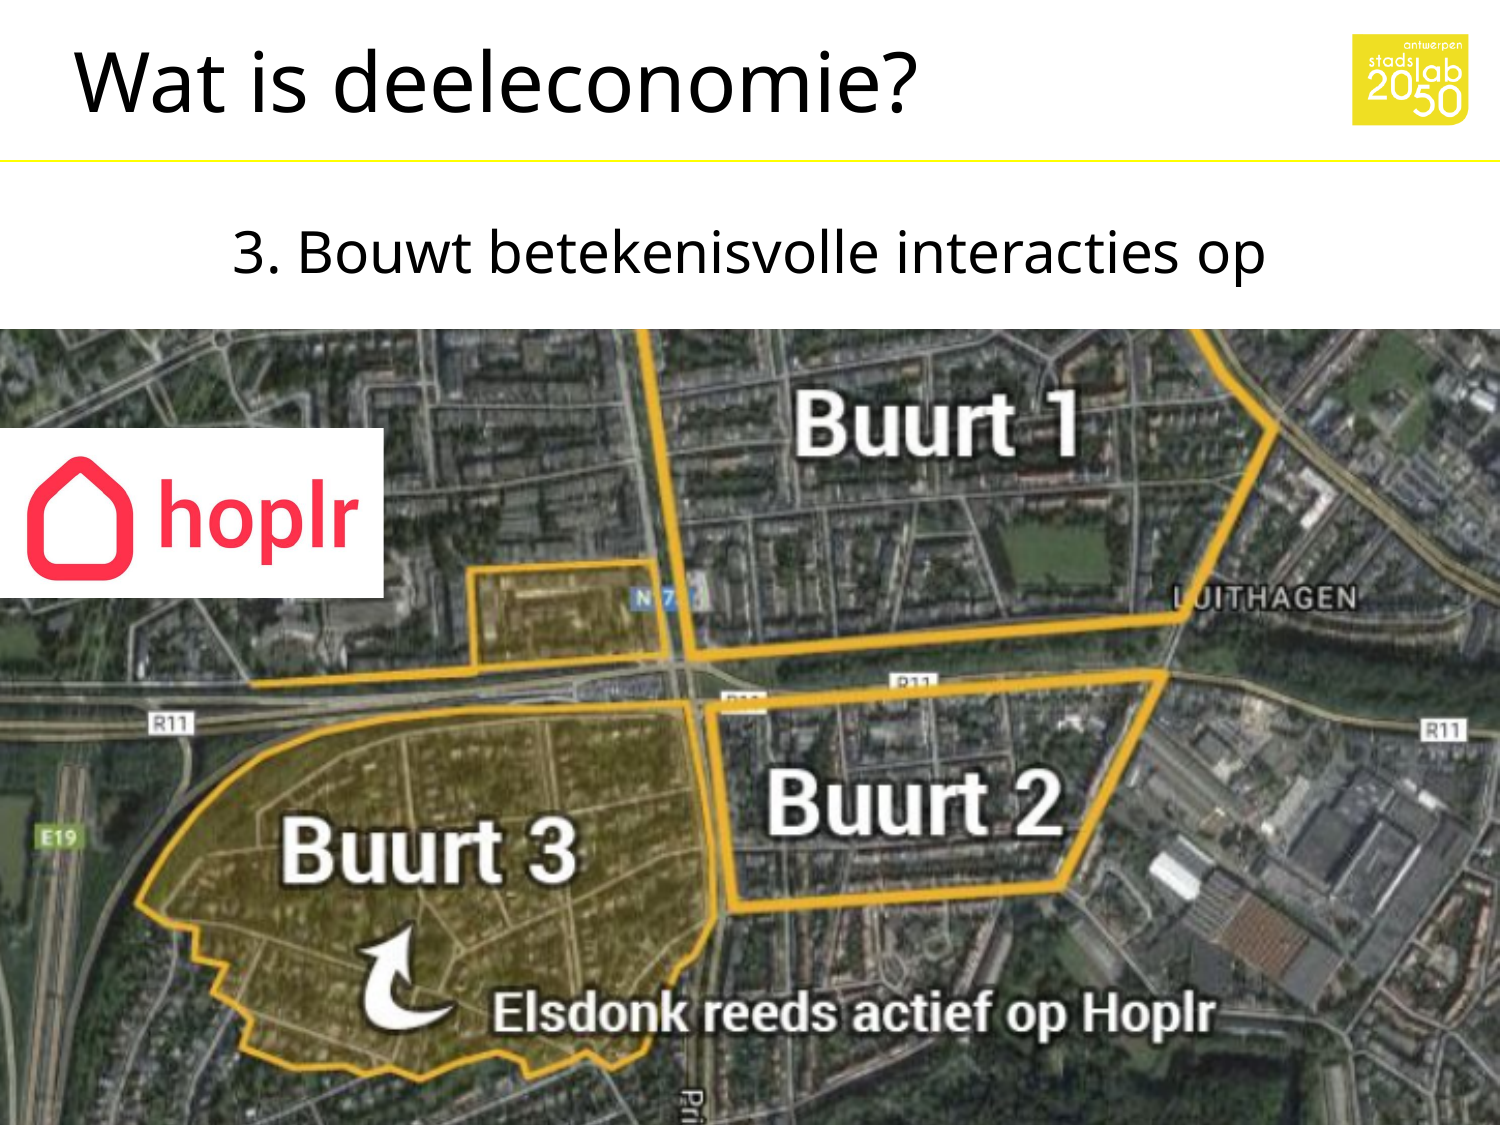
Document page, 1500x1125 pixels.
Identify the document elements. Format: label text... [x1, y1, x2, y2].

text_box Wat is deeleconomie? [59, 21, 1402, 137]
picture [0, 328, 1500, 1125]
text_box 3. Bouwt betekenisvolle interacties op [0, 208, 1500, 293]
picture [1352, 32, 1470, 126]
